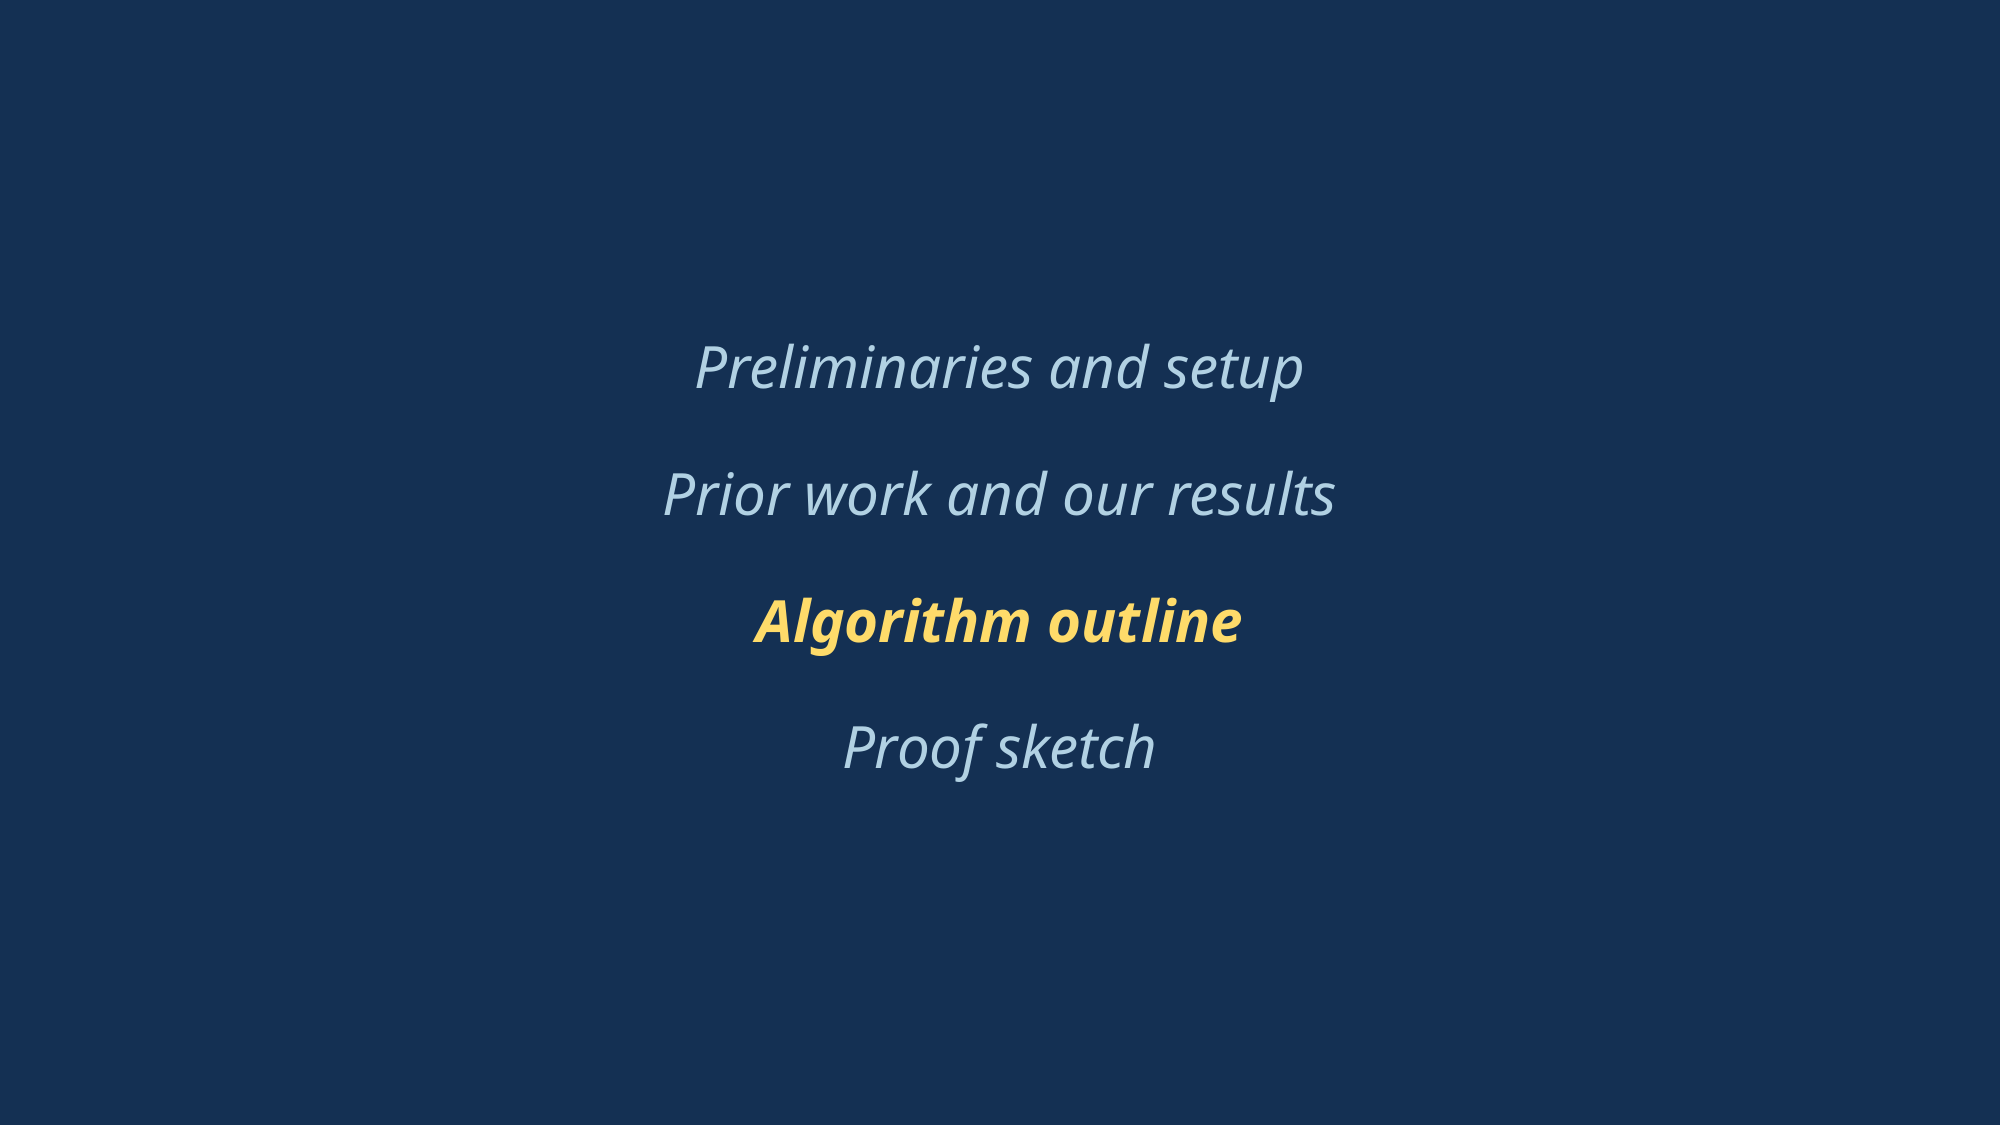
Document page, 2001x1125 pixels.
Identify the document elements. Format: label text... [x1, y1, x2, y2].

list Preliminaries and setup Prior work and our results Algorithm outline Proof sketch [39, 330, 1960, 795]
